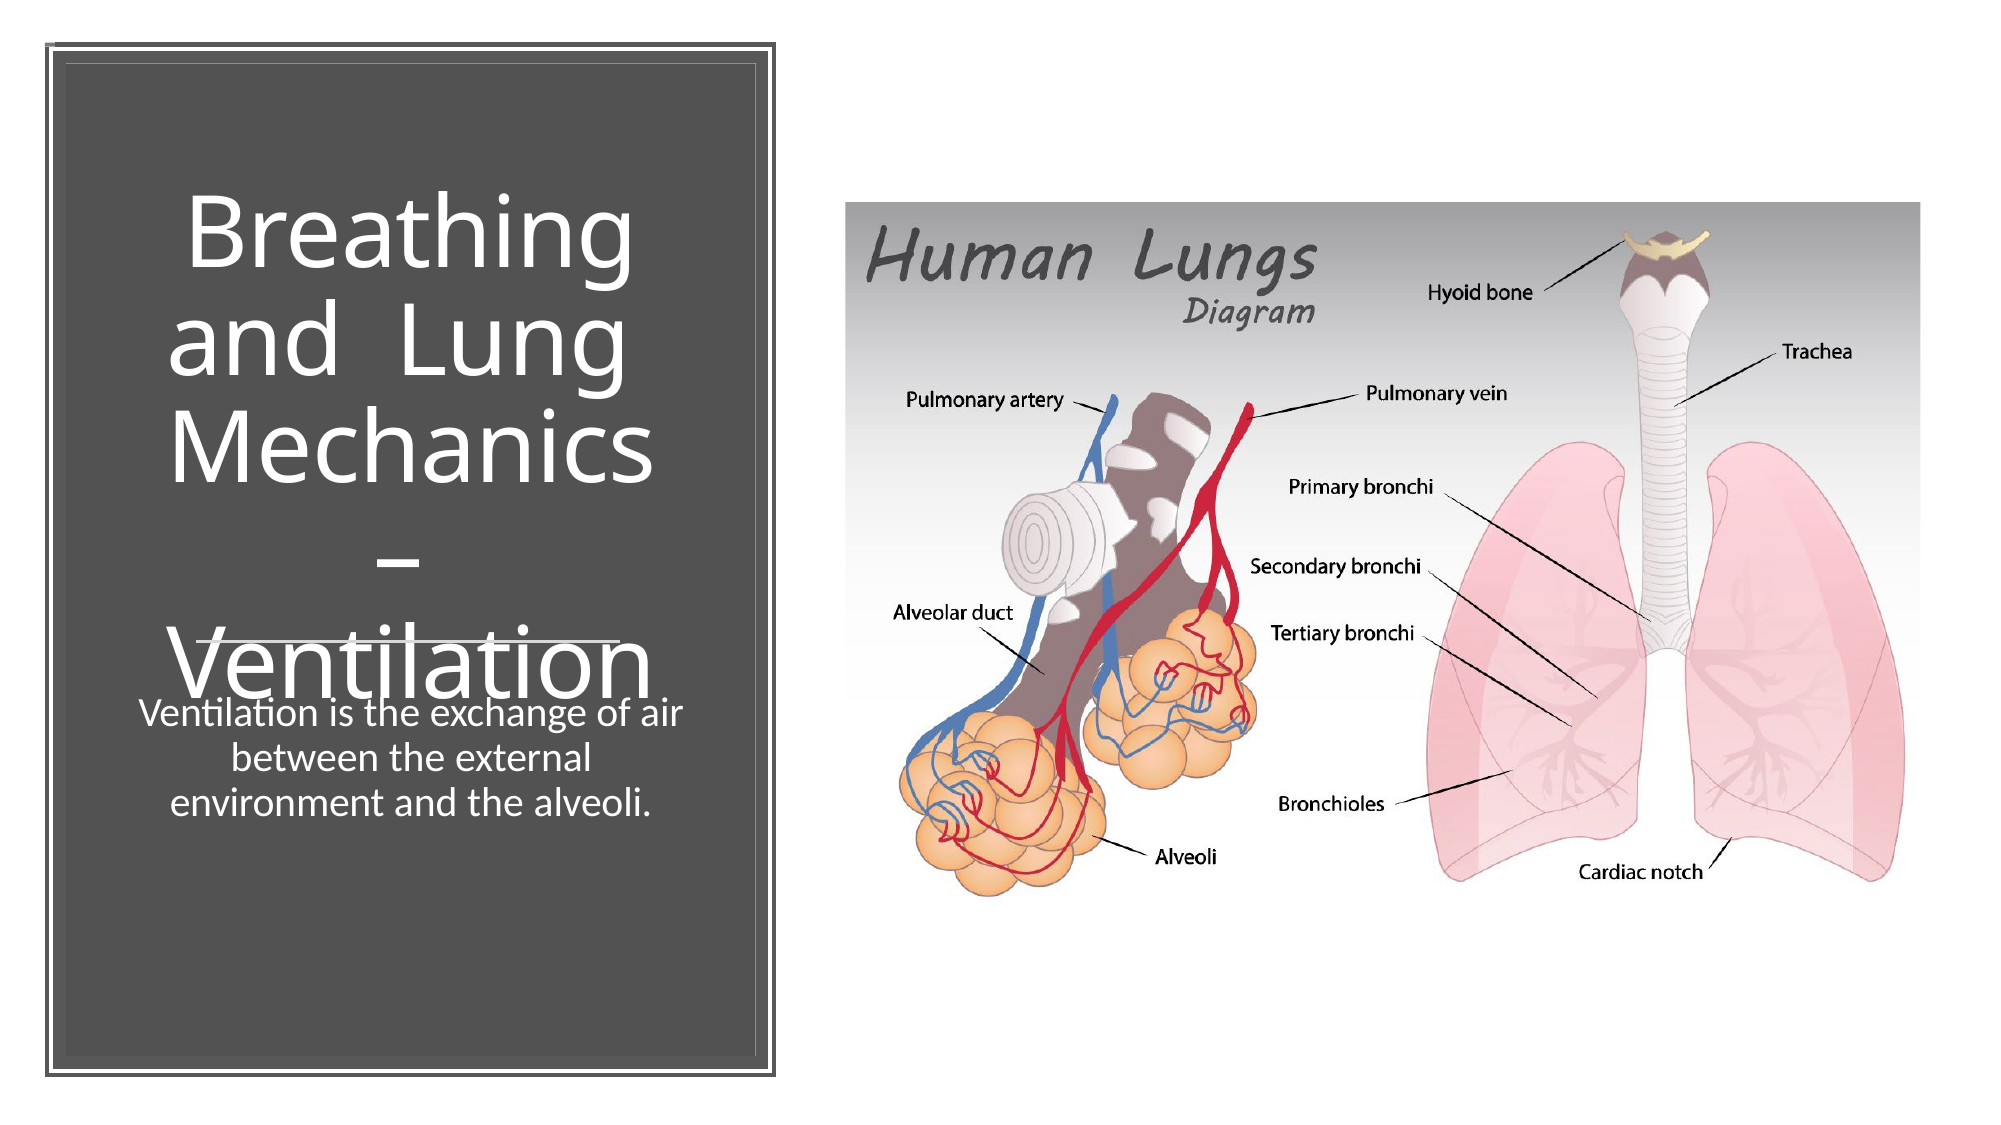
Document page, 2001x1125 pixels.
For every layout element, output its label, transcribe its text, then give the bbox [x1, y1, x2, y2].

text_box Ventilation is the exchange of air between the external environment and the alveoli. [132, 681, 689, 825]
text_box [845, 202, 1921, 905]
text_box [44, 42, 56, 47]
text_box [55, 63, 59, 1057]
text_box [60, 63, 756, 1057]
text_box Breathing and Lung Mechanics – Ventilation [132, 163, 689, 681]
